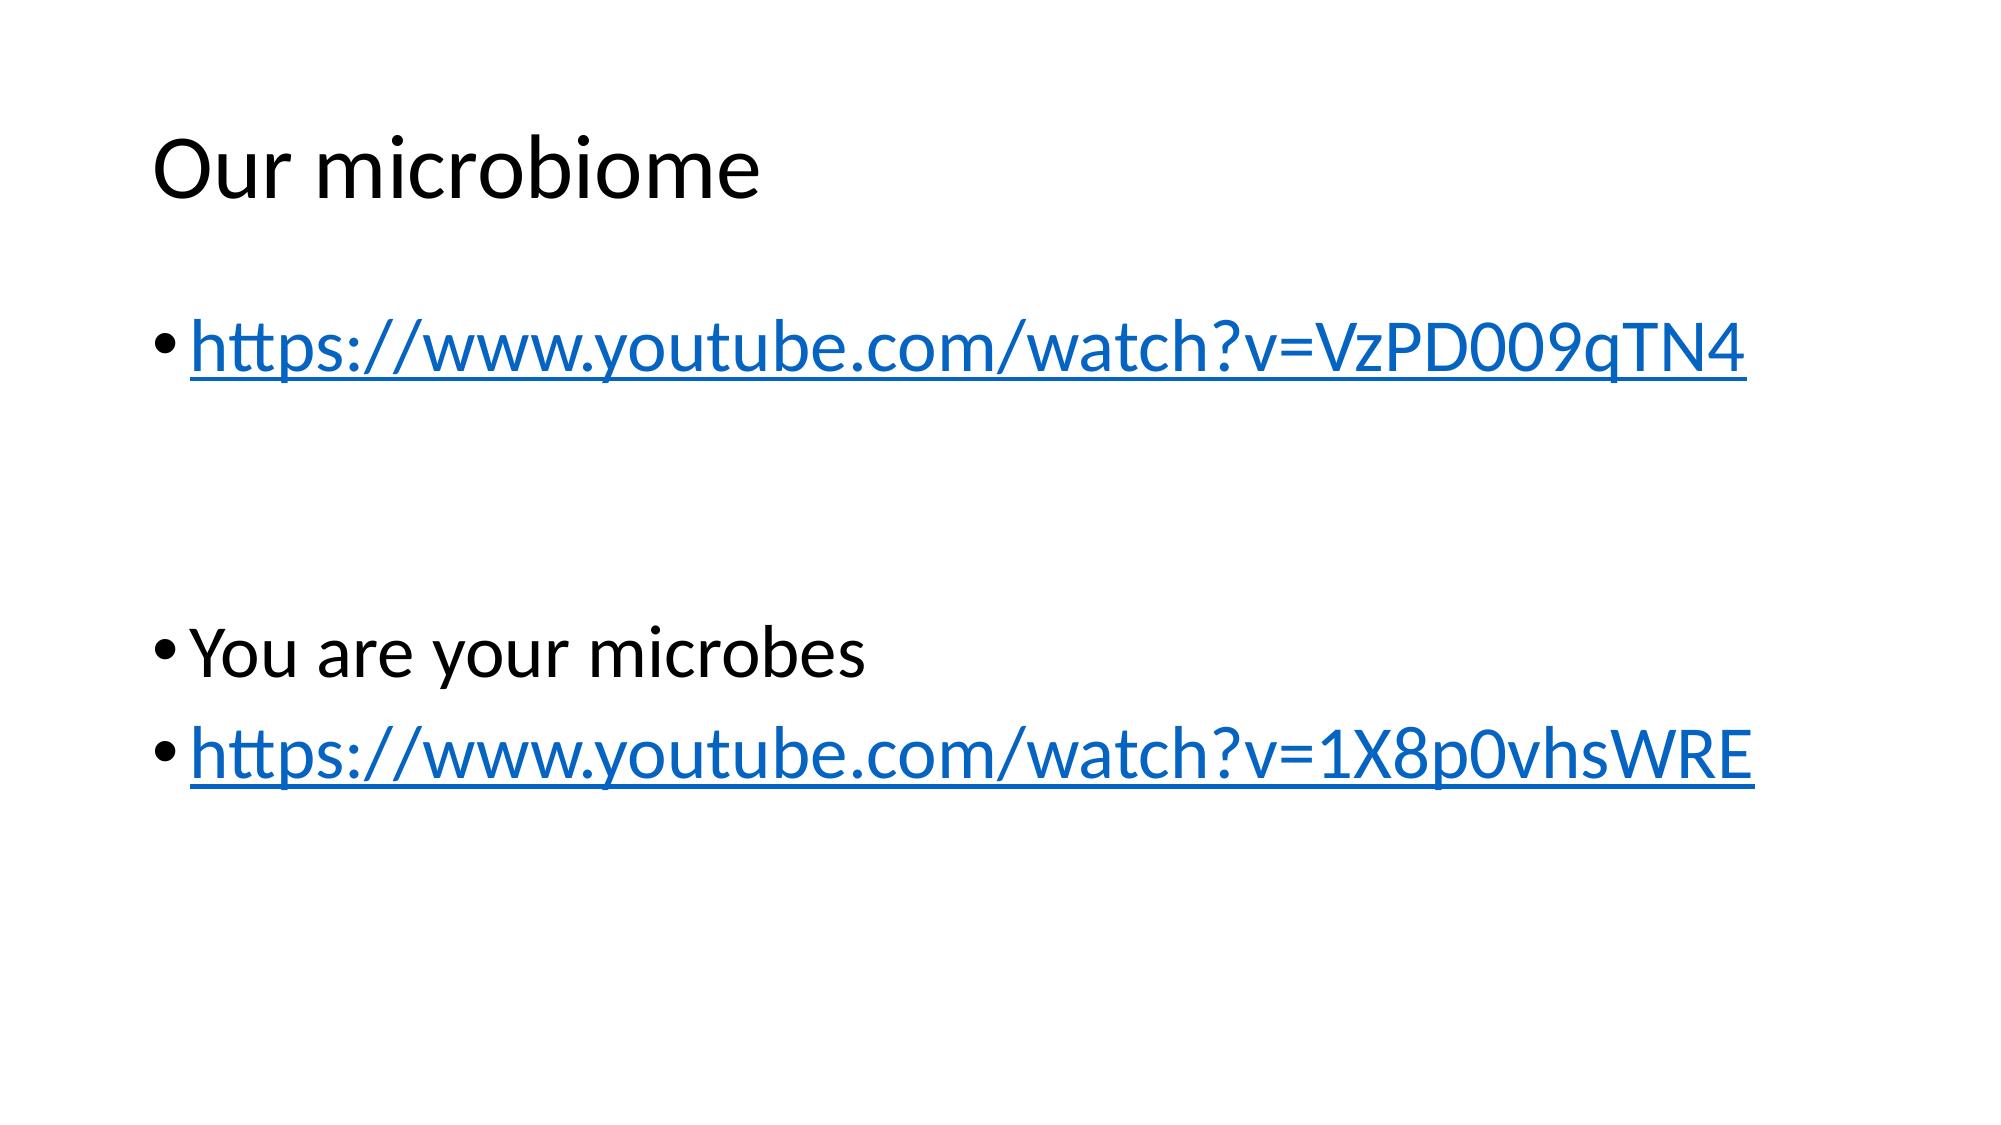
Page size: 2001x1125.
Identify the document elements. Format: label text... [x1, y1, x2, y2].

list https://www.youtube.com/watch?v=VzPD009qTN4 You are your microbes https://www.youtube.com/watch?v=1X8p0vhsWRE [137, 299, 1863, 1014]
title Our microbiome [137, 59, 1863, 278]
